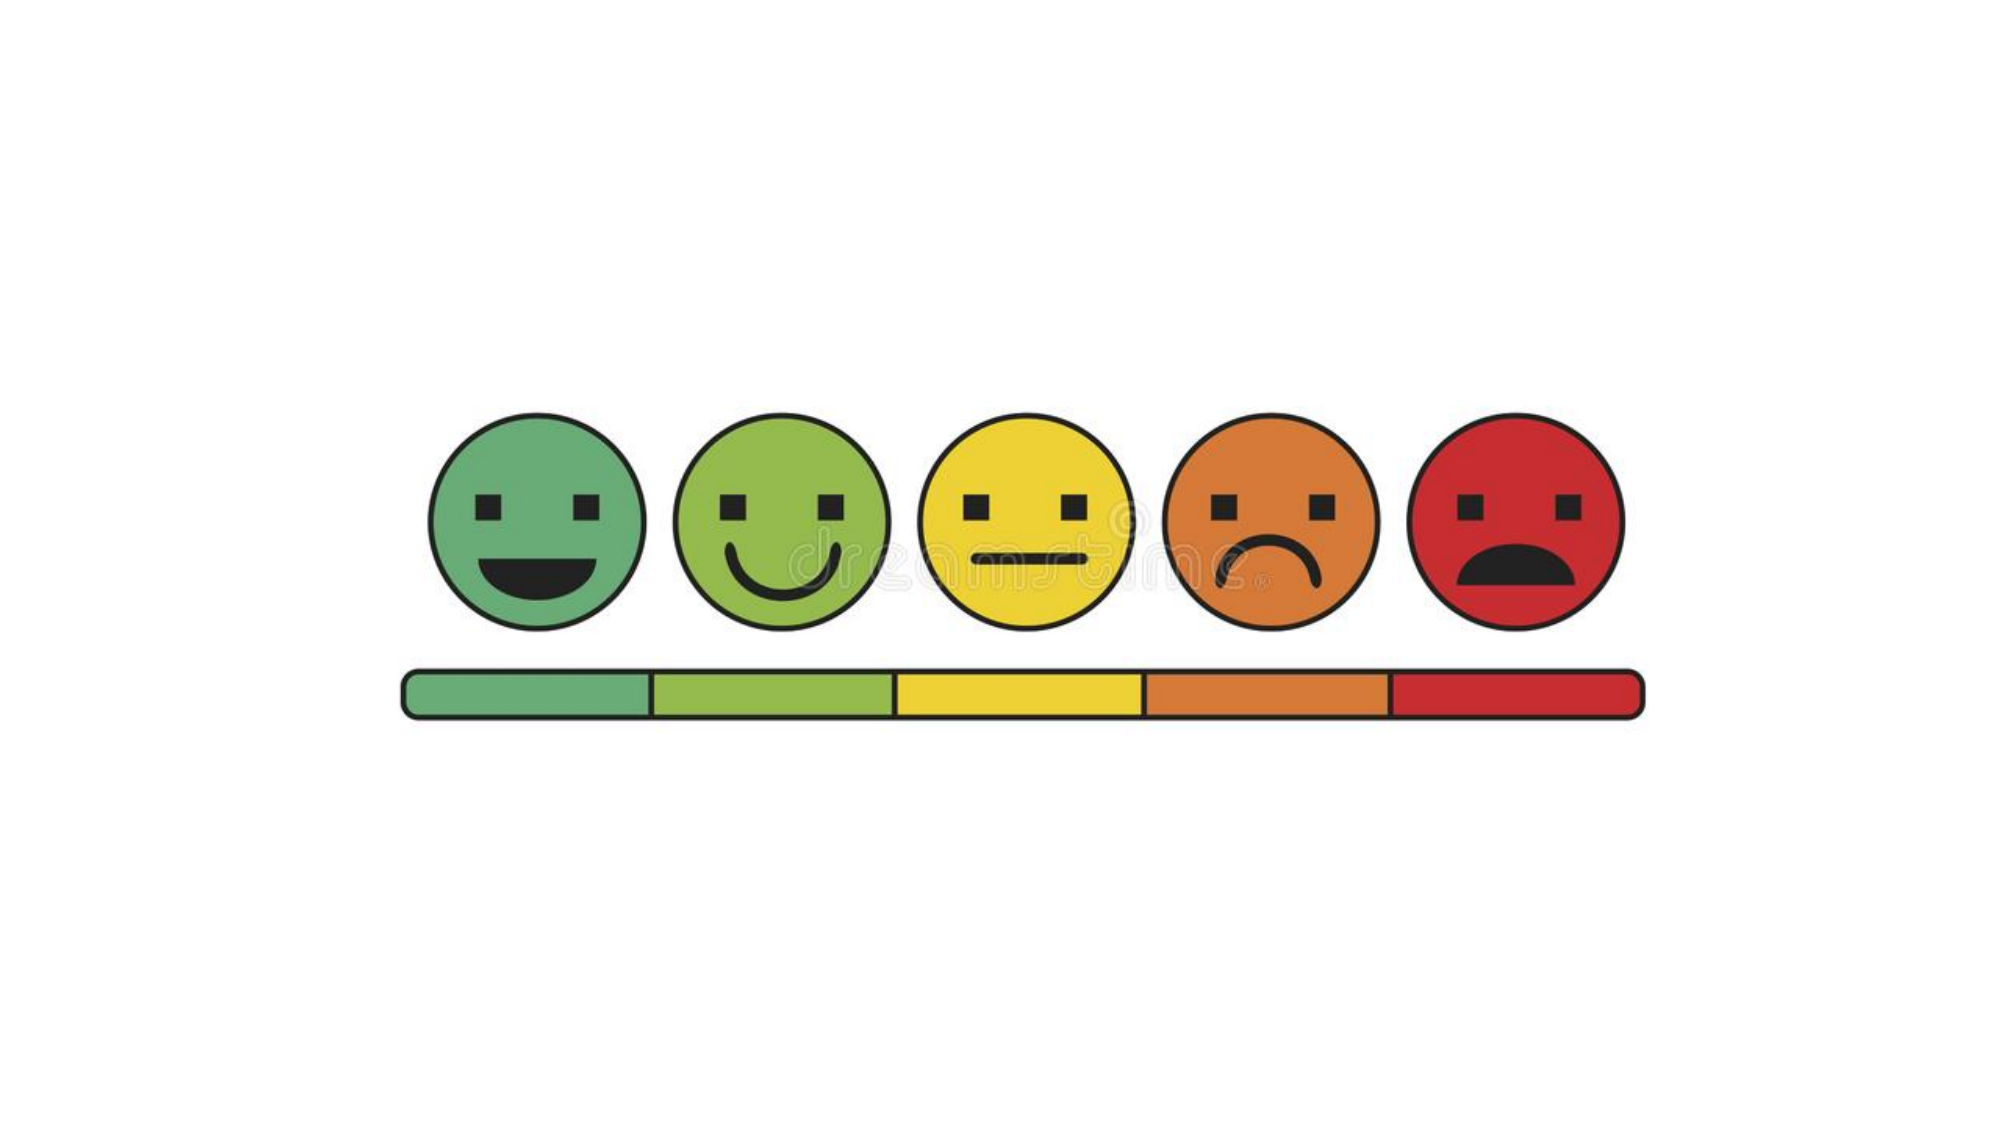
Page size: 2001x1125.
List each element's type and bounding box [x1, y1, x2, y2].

picture [398, 107, 1649, 984]
